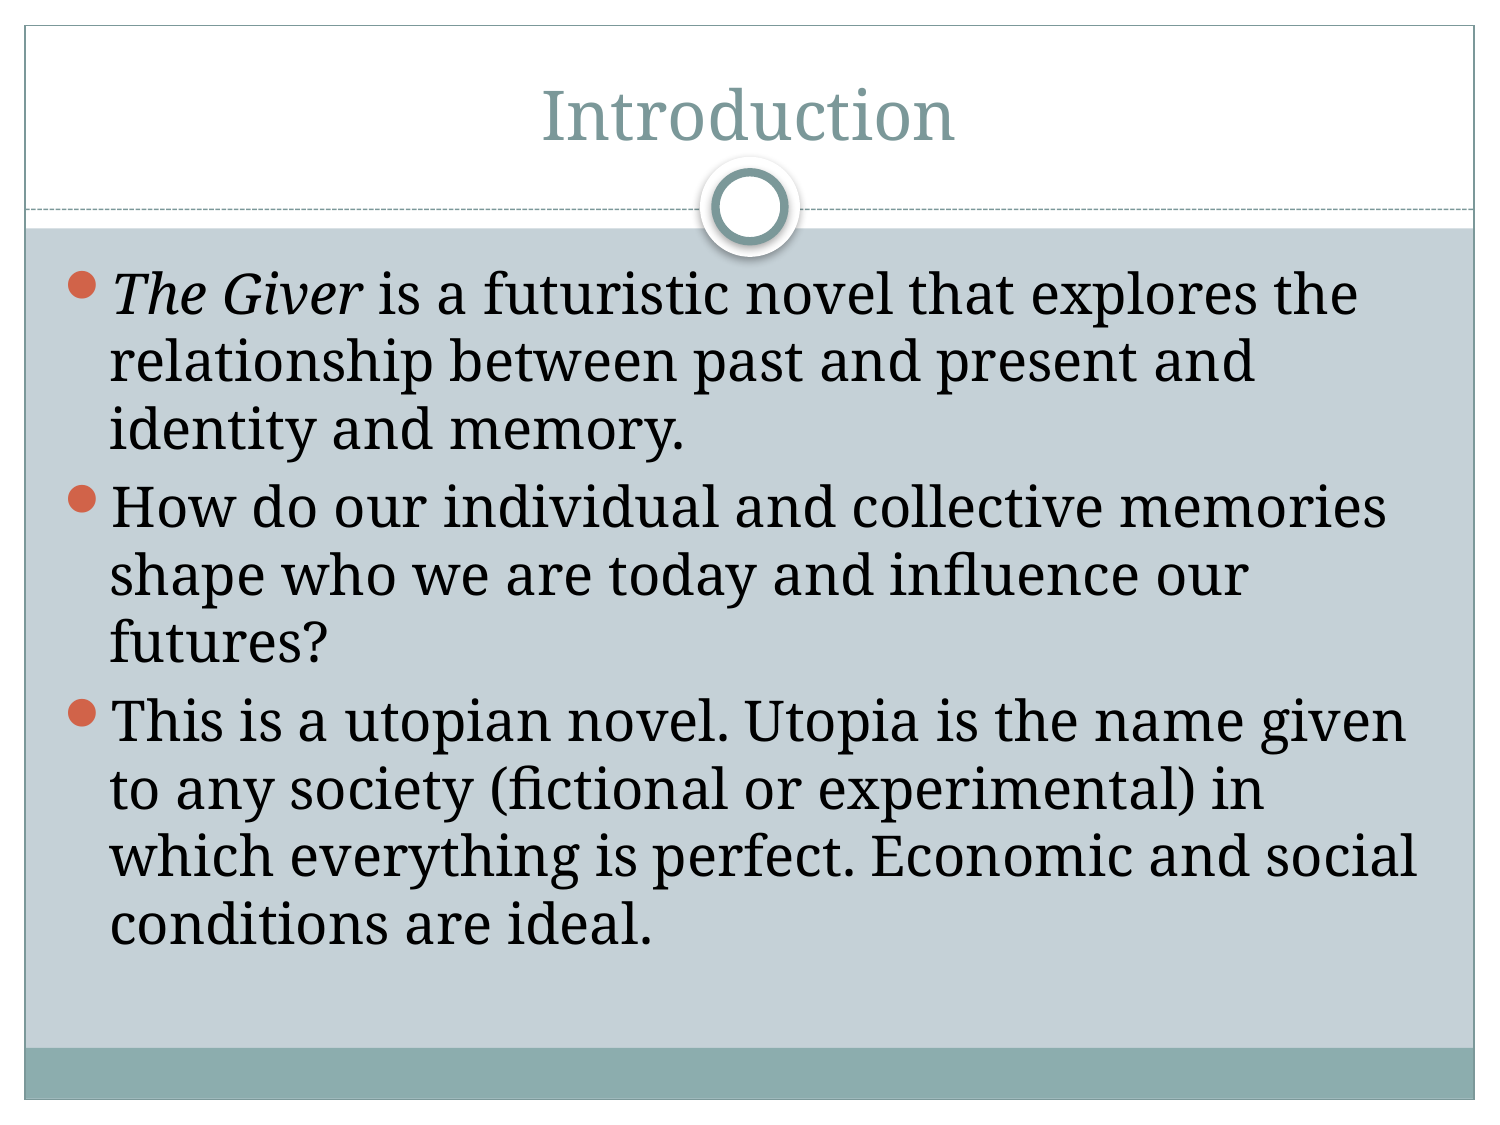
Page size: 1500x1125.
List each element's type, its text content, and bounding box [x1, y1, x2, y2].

title Introduction [49, 37, 1450, 162]
list The Giver is a futuristic novel that explores the relationship between past and present and identity and memory. How do our individual and collective memories shape who we are today and influence our futures? This is a utopian novel. Utopia is the name given to any society (fictional or experimental) in which everything is perfect. Economic and social conditions are ideal. [49, 250, 1445, 1001]
